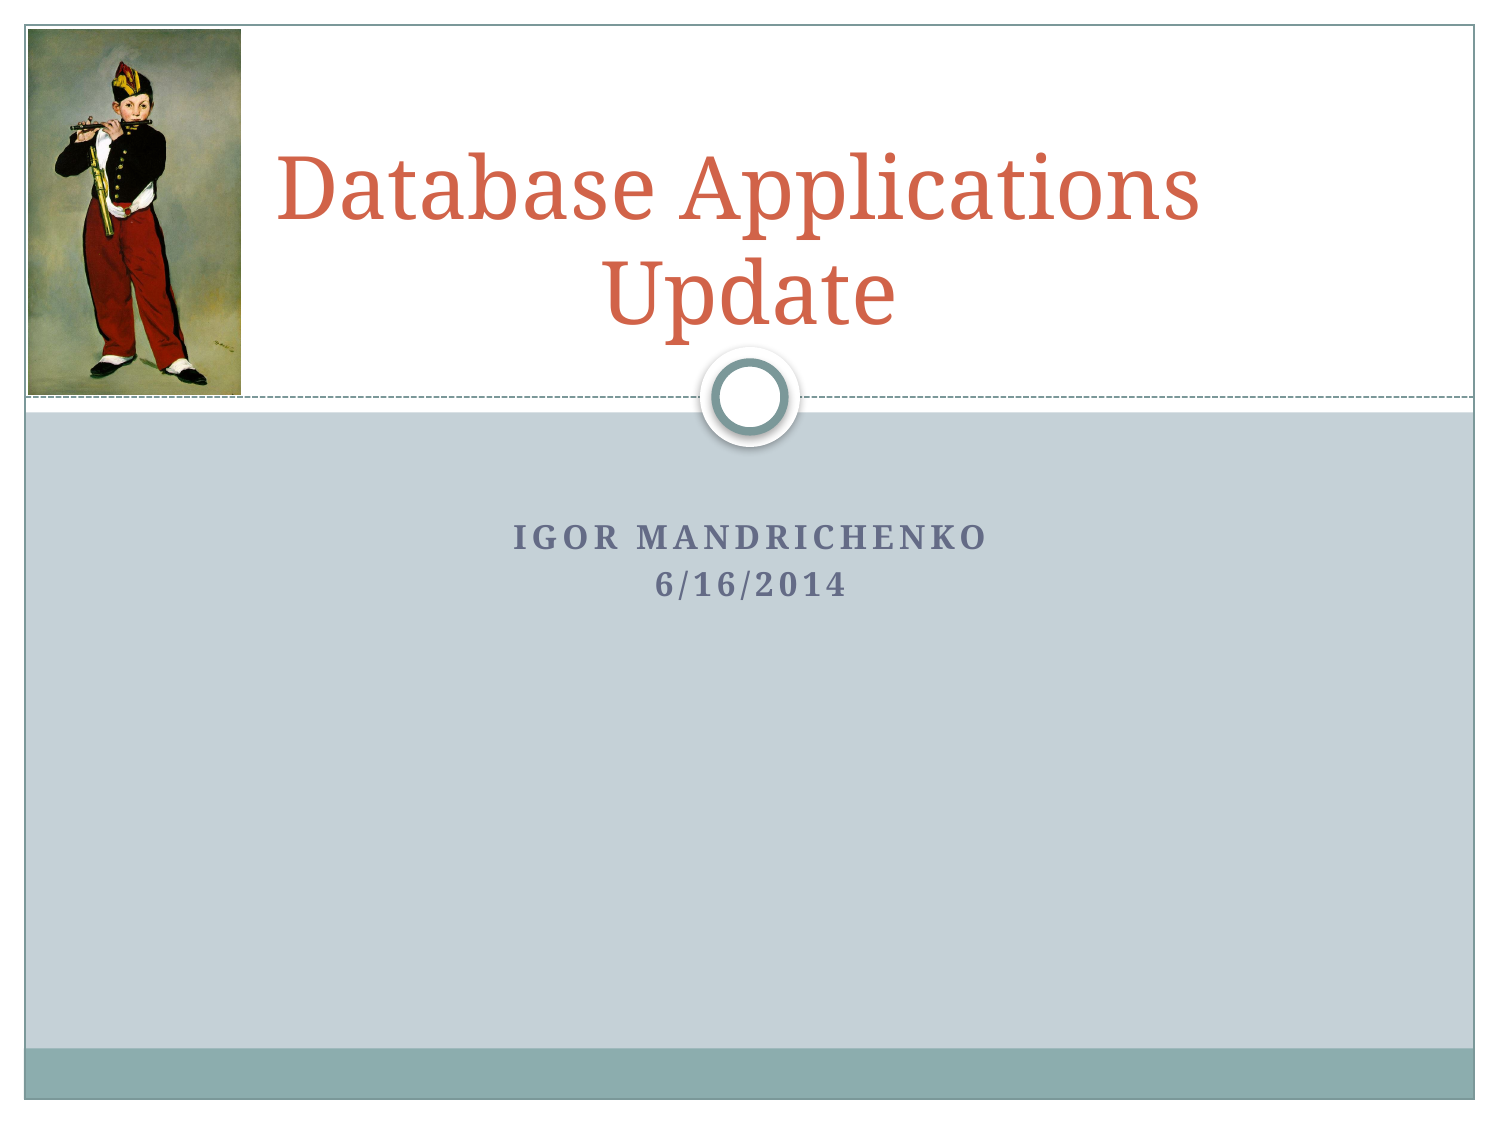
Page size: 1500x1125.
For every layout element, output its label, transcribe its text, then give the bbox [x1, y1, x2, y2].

title Database Applications Update [246, 62, 1388, 350]
subtitle Igor mandrichenko 6/16/2014 [225, 462, 1275, 750]
picture [28, 29, 241, 395]
